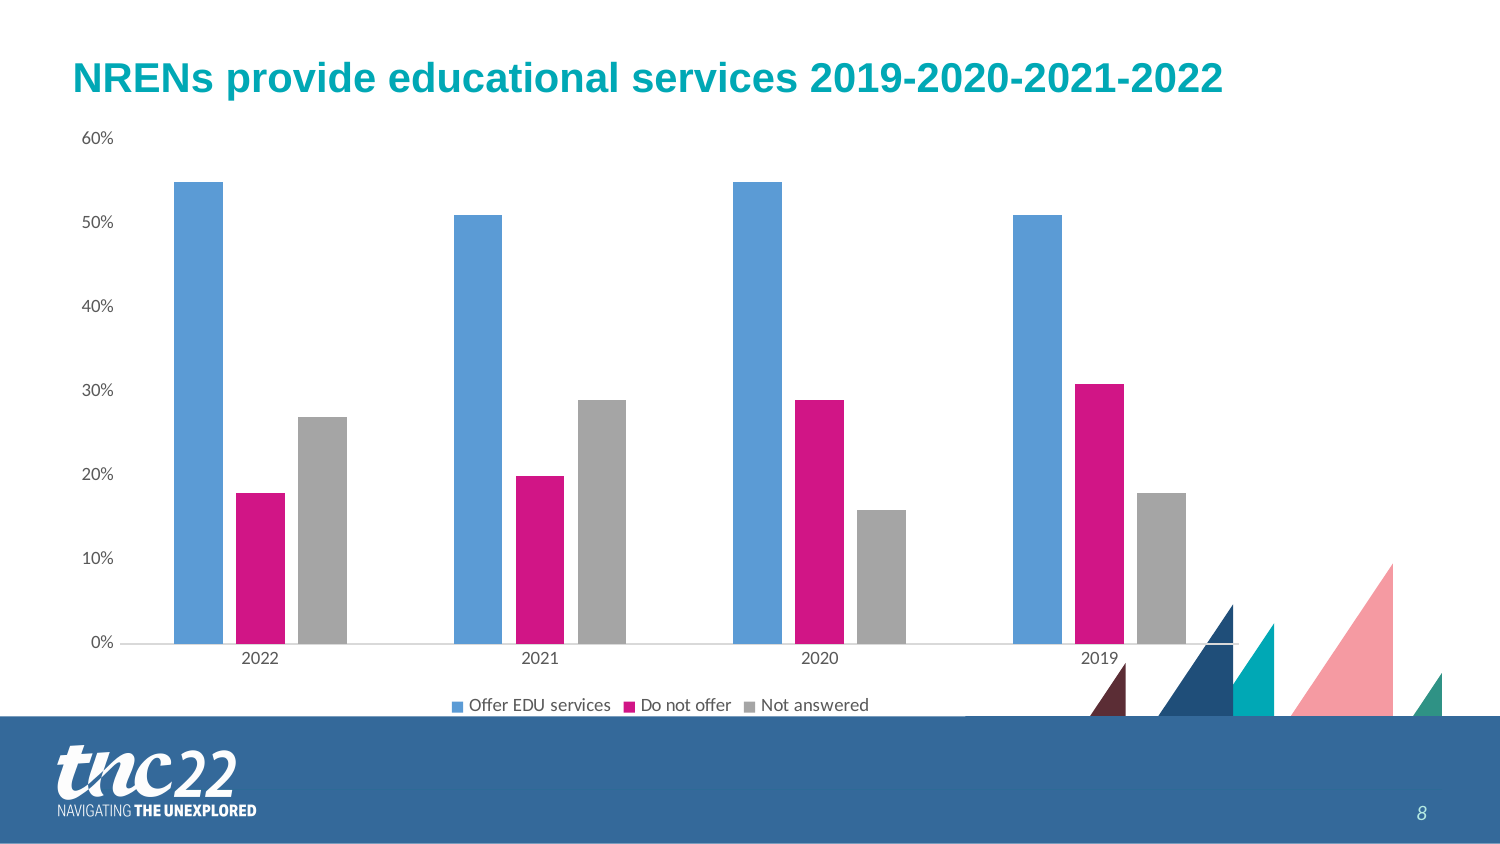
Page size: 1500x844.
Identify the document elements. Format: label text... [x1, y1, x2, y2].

slide_number 8 [1104, 789, 1442, 835]
picture [41, 739, 270, 819]
chart [57, 118, 1264, 723]
title NRENs provide educational services 2019-2020-2021-2022 [57, 21, 1442, 136]
